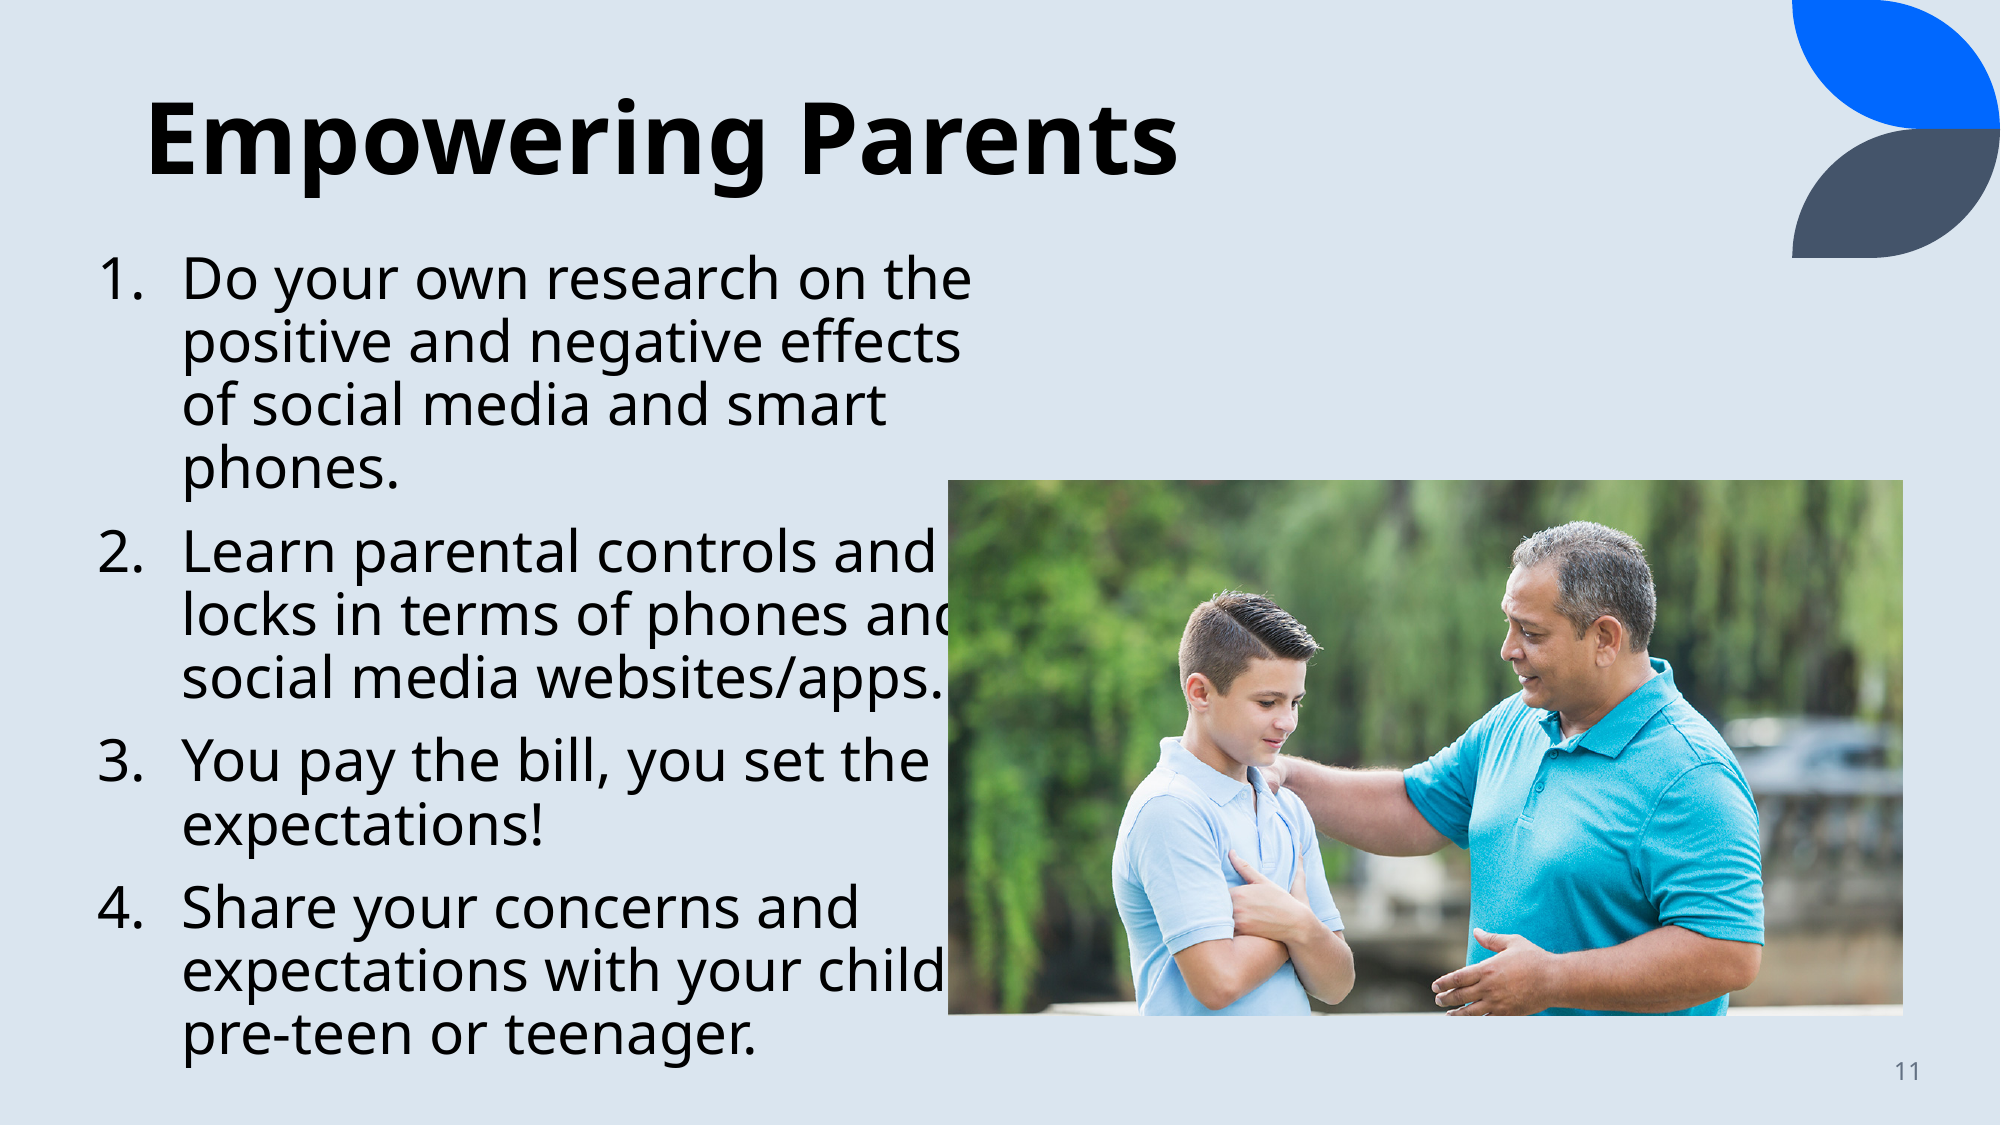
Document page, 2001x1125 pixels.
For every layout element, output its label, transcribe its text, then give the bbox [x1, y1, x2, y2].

title Empowering Parents [129, 45, 1737, 204]
list Do your own research on the positive and negative effects of social media and smart phones. Learn parental controls and locks in terms of phones and social media websites/apps. You pay the bill, you set the expectations! Share your concerns and expectations with your child, pre-teen or teenager. [82, 241, 1017, 794]
picture [1552, 1010, 1562, 1016]
slide_number 11 [1665, 1042, 1938, 1103]
picture [948, 480, 1903, 1016]
